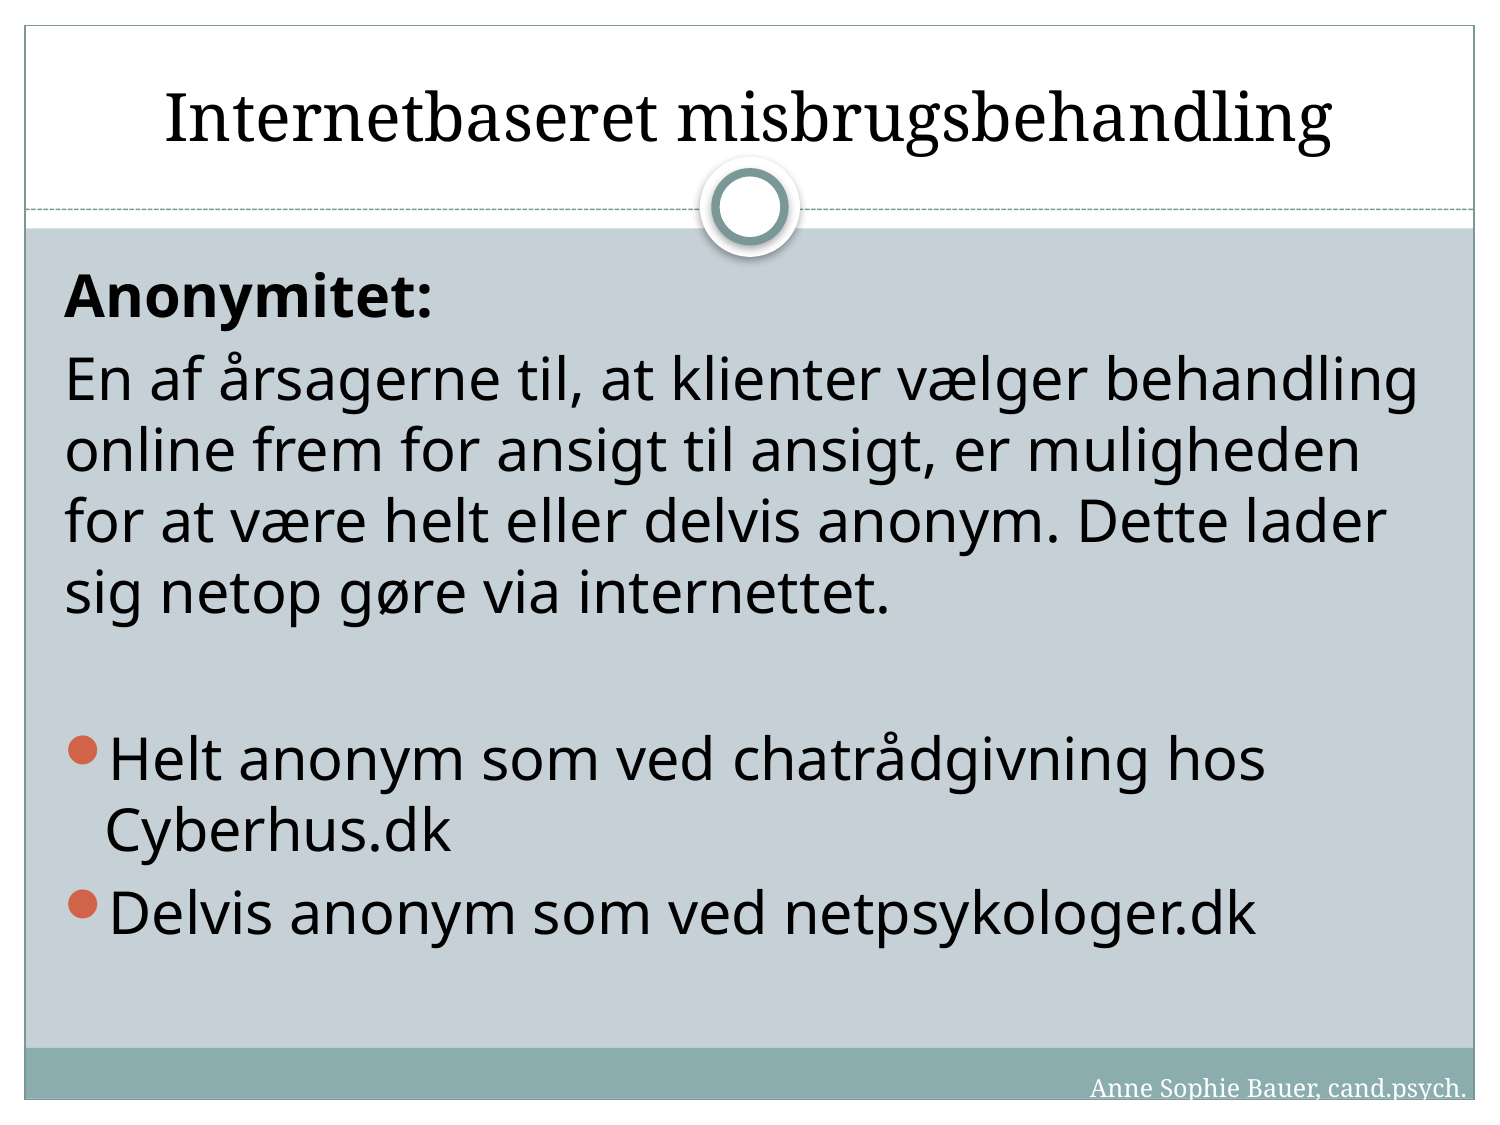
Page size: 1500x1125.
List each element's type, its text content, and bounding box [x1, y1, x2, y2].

footer Anne Sophie Bauer, cand.psych. [1074, 1065, 1500, 1125]
list Anonymitet: En af årsagerne til, at klienter vælger behandling online frem for ansigt til ansigt, er muligheden for at være helt eller delvis anonym. Dette lader sig netop gøre via internettet. Helt anonym som ved chatrådgivning hos Cyberhus.dk Delvis anonym som ved netpsykologer.dk [49, 250, 1445, 1001]
title Internetbaseret misbrugsbehandling [49, 37, 1450, 162]
